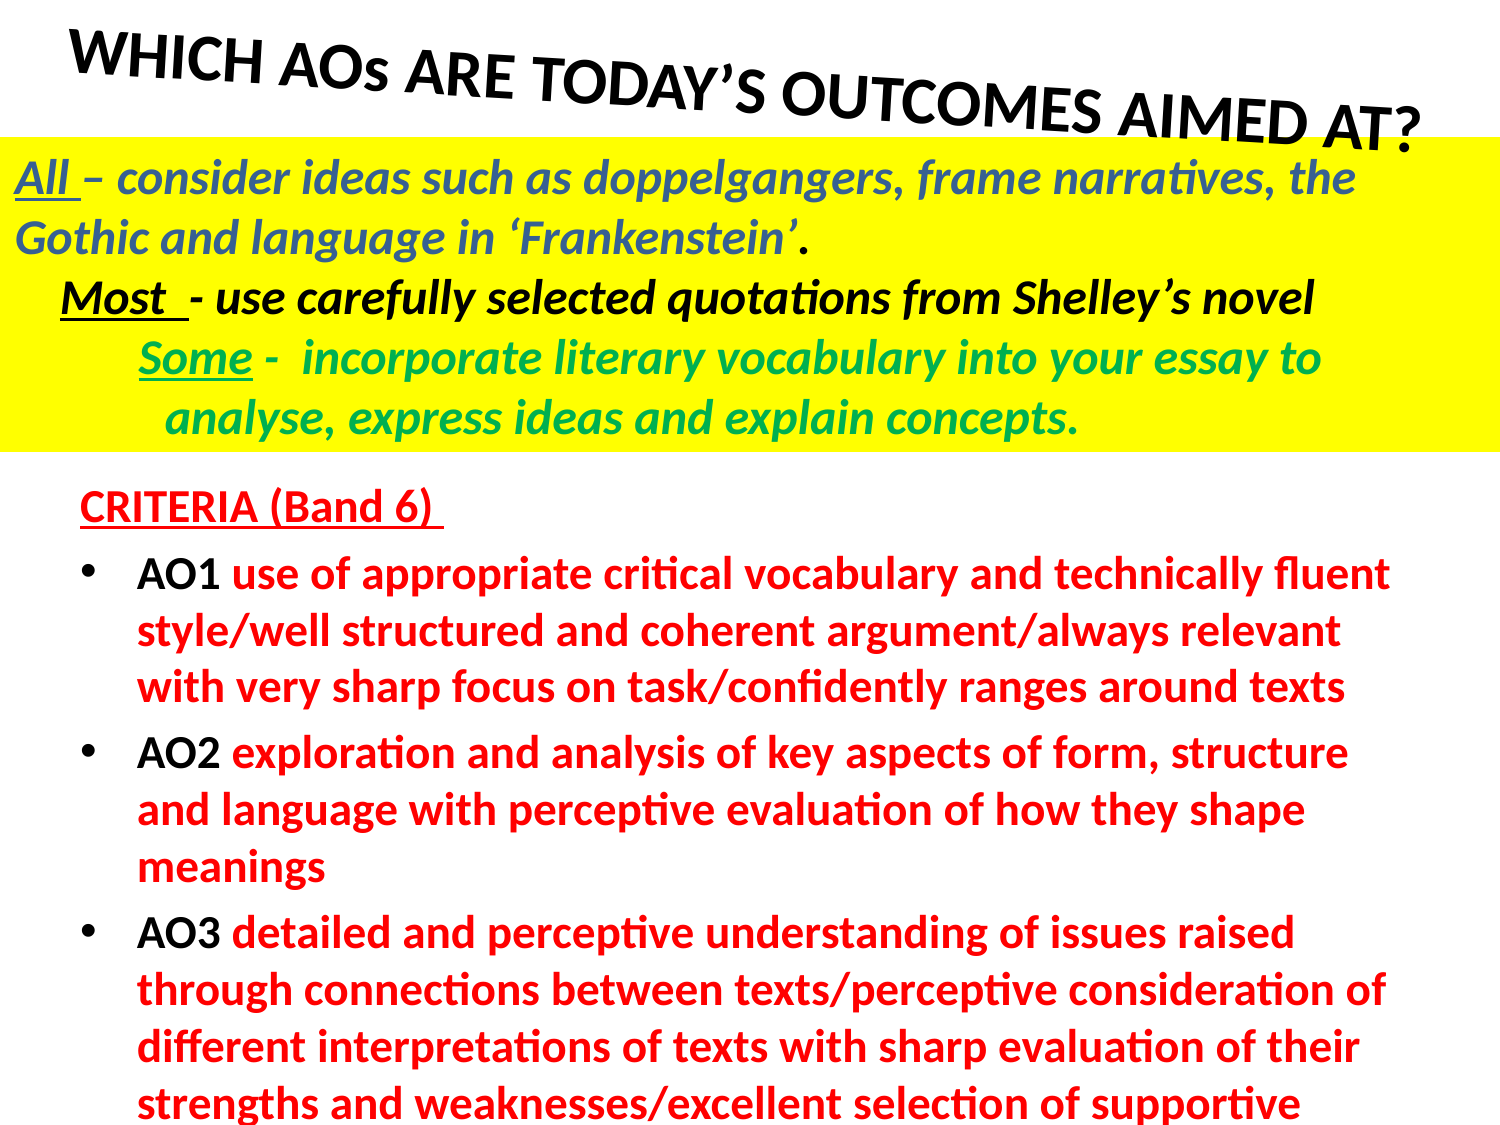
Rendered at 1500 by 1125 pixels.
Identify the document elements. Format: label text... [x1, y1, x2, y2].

text_box All – consider ideas such as doppelgangers, frame narratives, the Gothic and language in ‘Frankenstein’. Most - use carefully selected quotations from Shelley’s novel Some - incorporate literary vocabulary into your essay to analyse, express ideas and explain concepts. [0, 137, 1500, 452]
title WHICH AOs ARE TODAY’S OUTCOMES AIMED AT? [0, 0, 1500, 226]
list CRITERIA (Band 6) AO1 use of appropriate critical vocabulary and technically fluent style/well structured and coherent argument/always relevant with very sharp focus on task/confidently ranges around texts AO2 exploration and analysis of key aspects of form, structure and language with perceptive evaluation of how they shape meanings AO3 detailed and perceptive understanding of issues raised through connections between texts/perceptive consideration of different interpretations of texts with sharp evaluation of their strengths and weaknesses/excellent selection of supportive references AO4 excellent understanding of a range of contextual factors with specific, detailed links between context/texts/task [64, 468, 1415, 1125]
